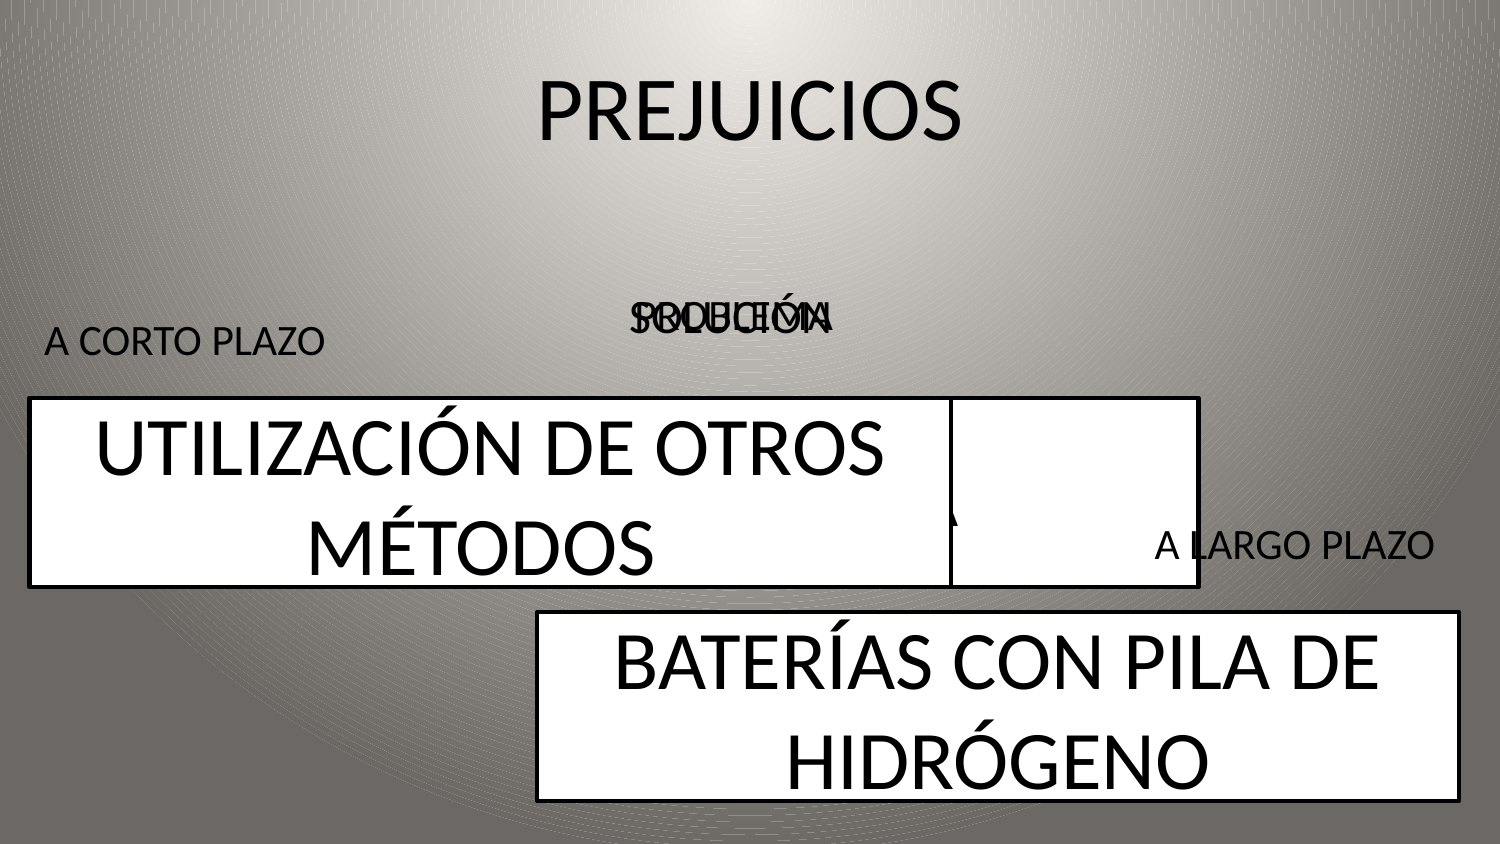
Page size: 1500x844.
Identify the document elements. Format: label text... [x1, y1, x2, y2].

text_box SOLUCIÓN [614, 277, 851, 357]
text_box AUTONOMÍA [953, 396, 1201, 589]
text_box A LARGO PLAZO [1139, 508, 1459, 588]
text_box PROBLEMA [619, 280, 856, 359]
text_box UTILIZACIÓN DE OTROS MÉTODOS [27, 396, 953, 589]
text_box A CORTO PLAZO [29, 305, 348, 384]
text_box BATERÍAS CON PILA DE HIDRÓGENO [535, 610, 1461, 803]
title PREJUICIOS [75, 33, 1425, 175]
